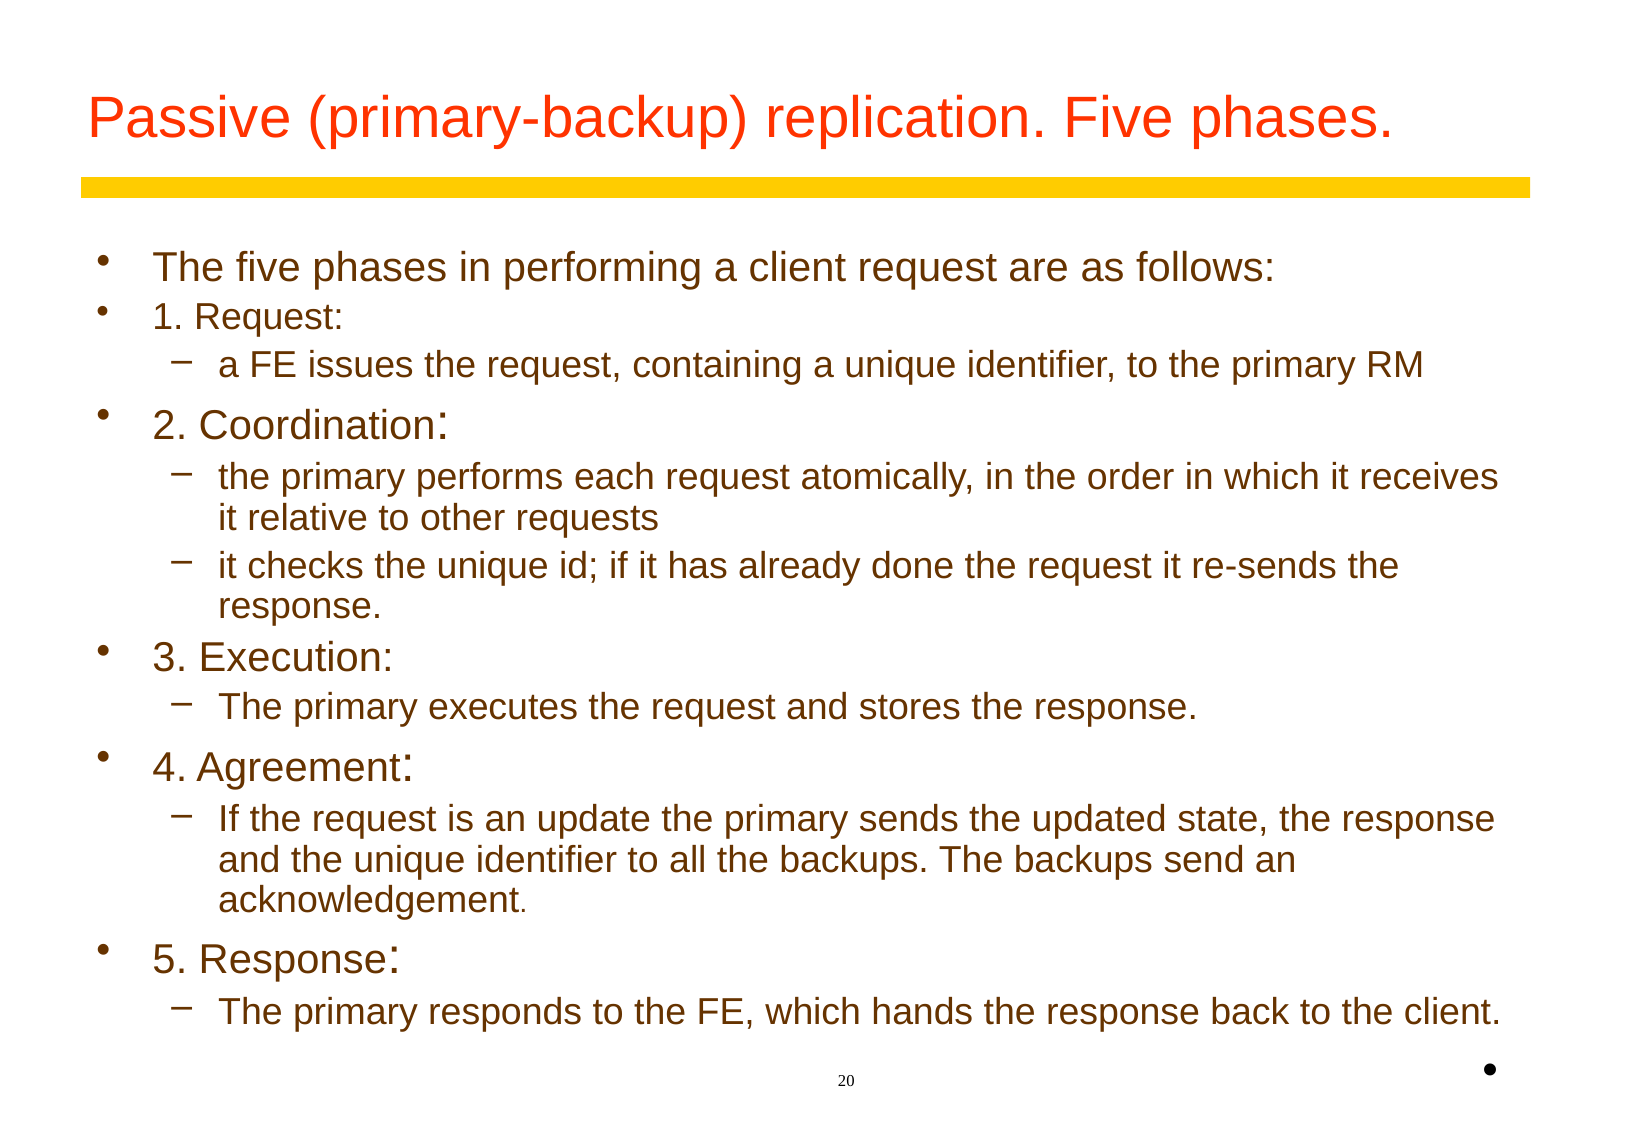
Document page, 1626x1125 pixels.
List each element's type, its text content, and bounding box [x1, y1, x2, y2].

list The five phases in performing a client request are as follows: 1. Request: a FE issues the request, containing a unique identifier, to the primary RM 2. Coordination: the primary performs each request atomically, in the order in which it receives it relative to other requests it checks the unique id; if it has already done the request it re-sends the response. 3. Execution: The primary executes the request and stores the response. 4. Agreement: If the request is an update the primary sends the updated state, the response and the unique identifier to all the backups. The backups send an acknowledgement. 5. Response: The primary responds to the FE, which hands the response back to the client. [80, 237, 1535, 1026]
footer 20 [351, 1049, 1341, 1098]
title Passive (primary-backup) replication. Five phases. [71, 37, 1531, 159]
text_box • [1466, 1028, 1514, 1104]
